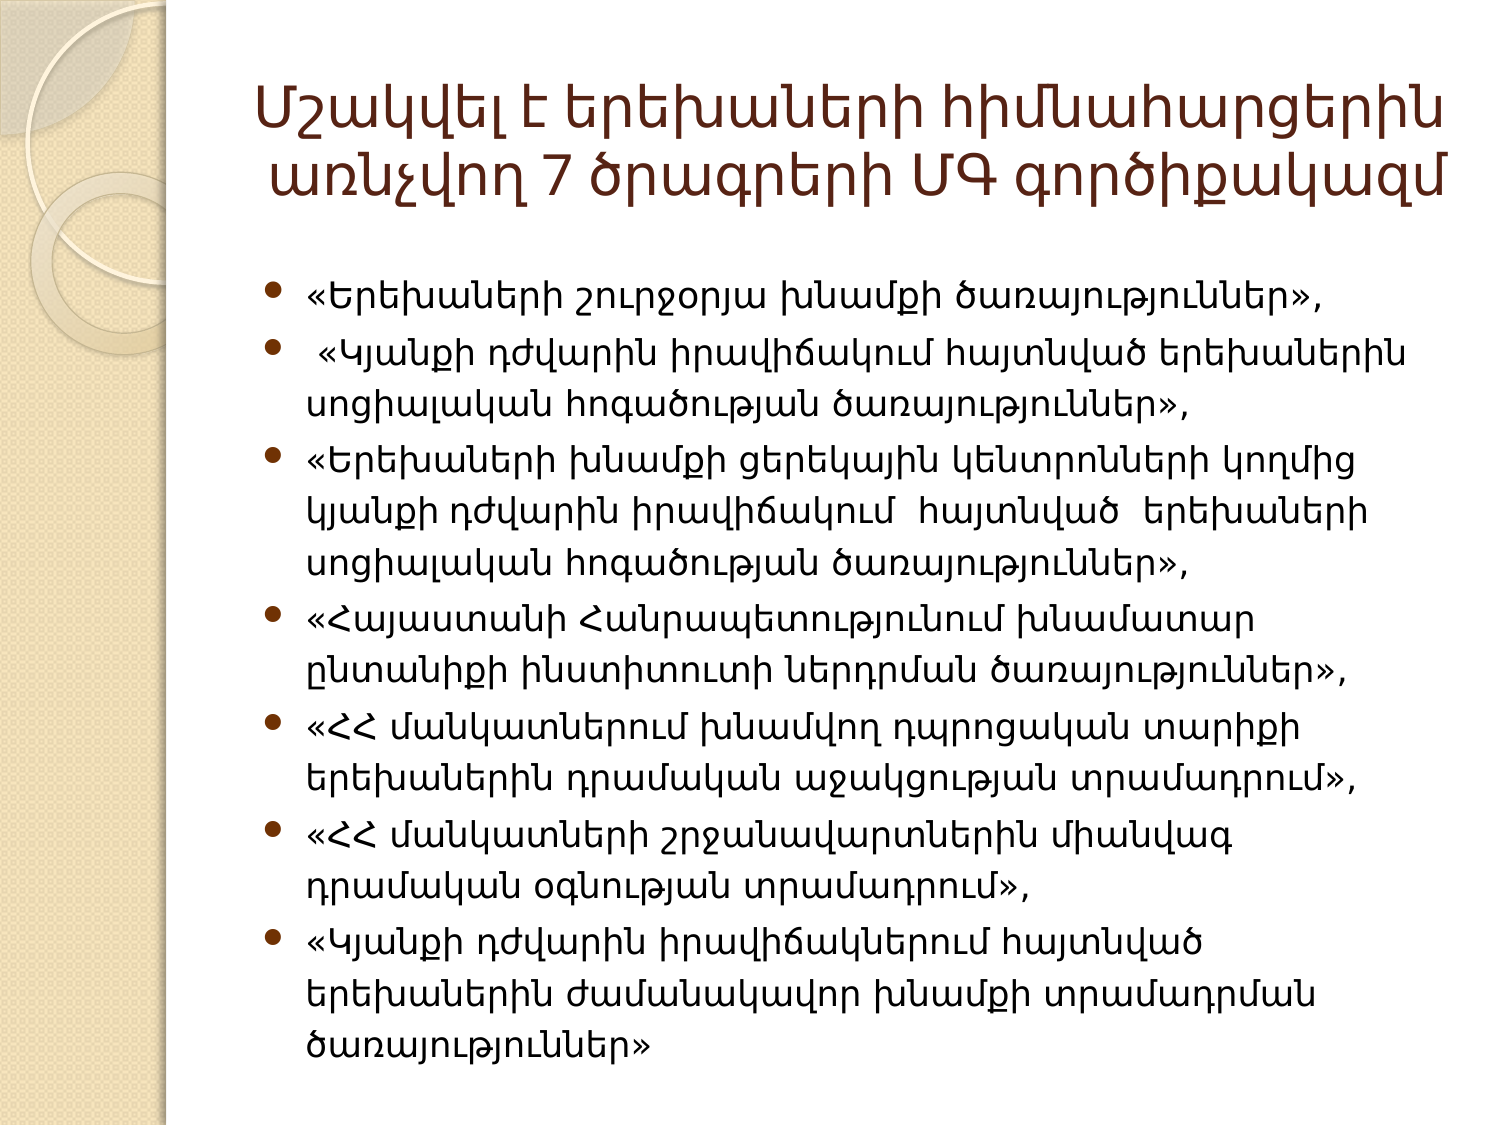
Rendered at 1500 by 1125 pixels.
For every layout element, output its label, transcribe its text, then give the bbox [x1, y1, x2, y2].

title Մշակվել է երեխաների հիմնահարցերին առնչվող 7 ծրագրերի ՄԳ գործիքակազմ [235, 45, 1466, 233]
list «Երեխաների շուրջօրյա խնամքի ծառայություններ», «Կյանքի դժվարին իրավիճակում հայտնված երեխաներին սոցիալական հոգածության ծառայություններ», «Երեխաների խնամքի ցերեկային կենտրոնների կողմից կյանքի դժվարին իրավիճակում հայտնված երեխաների սոցիալական հոգածության ծառայություններ», «Հայաստանի Հանրապետությունում խնամատար ընտանիքի ինստիտուտի ներդրման ծառայություններ», «ՀՀ մանկատներում խնամվող դպրոցական տարիքի երեխաներին դրամական աջակցության տրամադրում», «ՀՀ մանկատների շրջանավարտներին միանվագ դրամական օգնության տրամադրում», «Կյանքի դժվարին իրավիճակներում հայտնված երեխաներին ժամանակավոր խնամքի տրամադրման ծառայություններ» [235, 237, 1466, 1100]
